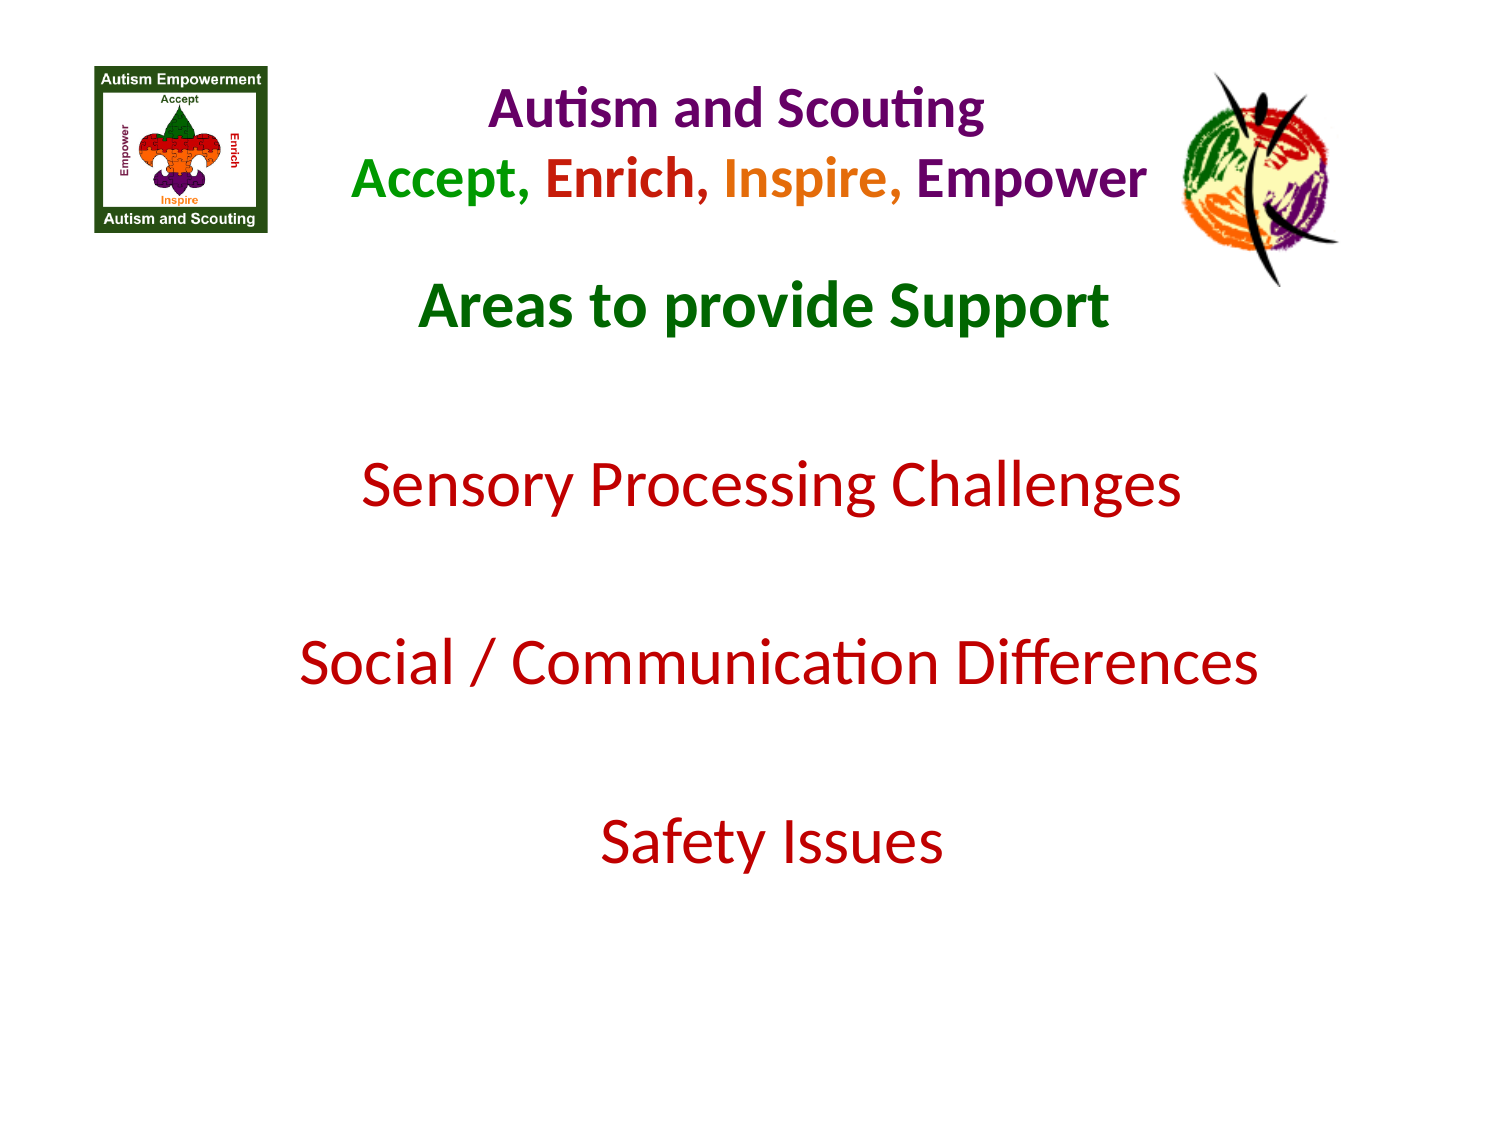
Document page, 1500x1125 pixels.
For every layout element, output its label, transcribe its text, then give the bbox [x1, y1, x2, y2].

list Areas to provide Support Sensory Processing Challenges Social / Communication Differences Safety Issues [75, 262, 1425, 1005]
text_box [1177, 66, 1345, 287]
title Autism and Scouting Accept, Enrich, Inspire, Empower [75, 45, 1425, 233]
text_box [94, 66, 268, 233]
